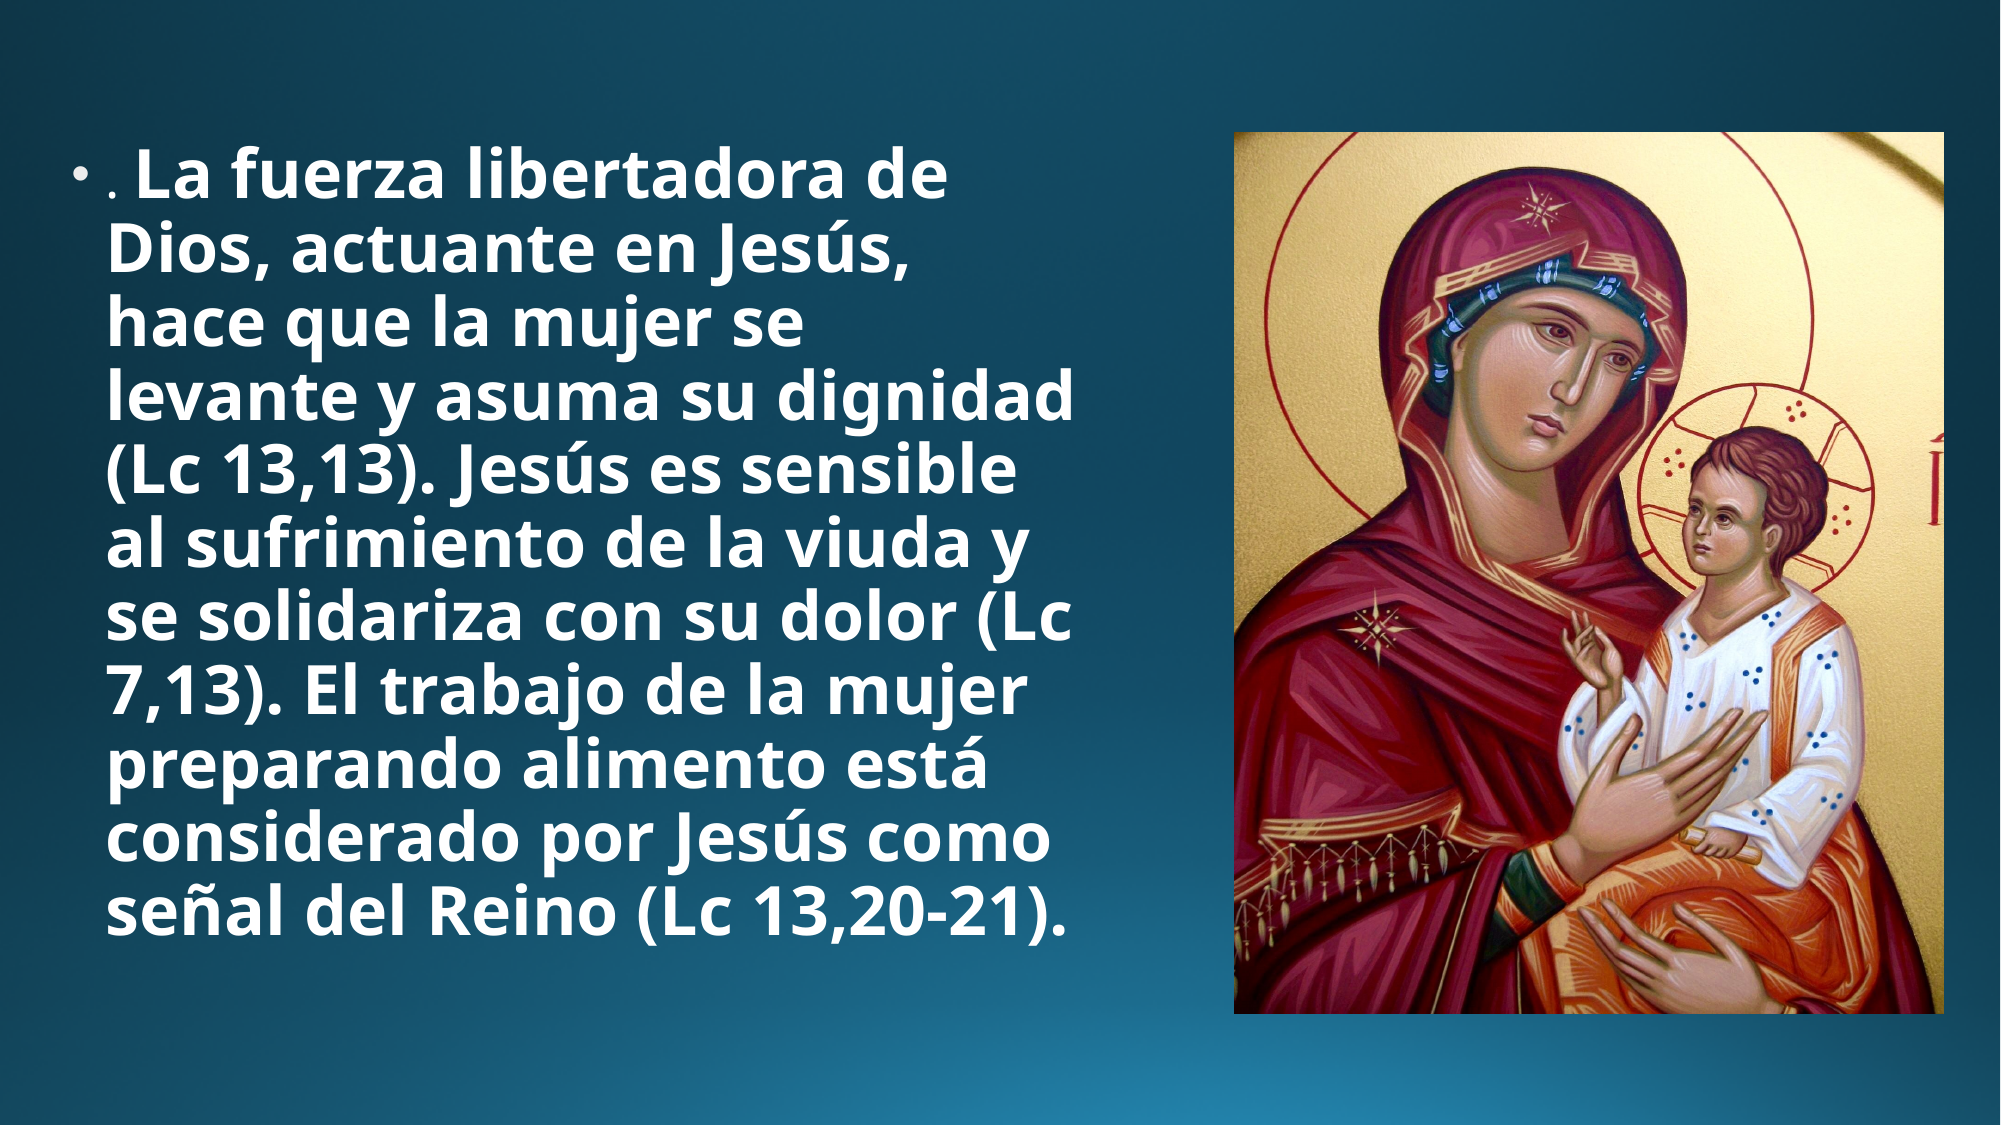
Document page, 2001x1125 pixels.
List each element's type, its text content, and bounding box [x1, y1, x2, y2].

picture [0, 0, 2001, 1125]
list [1234, 132, 1944, 1014]
list . La fuerza libertadora de Dios, actuante en Jesús, hace que la mujer se levante y asuma su dignidad (Lc 13,13). Jesús es sensible al sufrimiento de la viuda y se solidariza con su dolor (Lc 7,13). El trabajo de la mujer preparando alimento está considerado por Jesús como señal del Reino (Lc 13,20-21). [56, 132, 1093, 1014]
